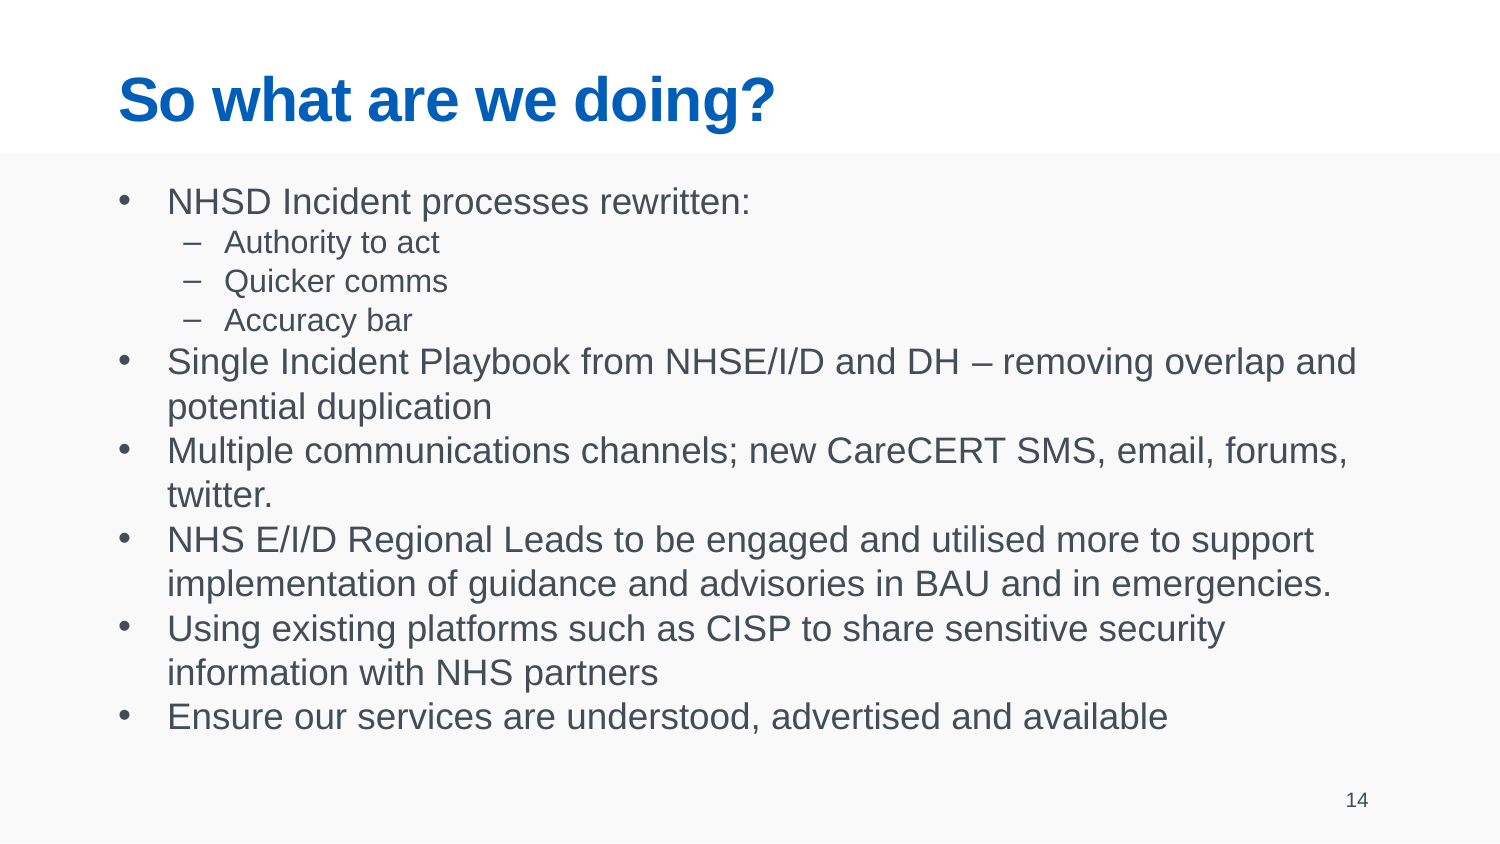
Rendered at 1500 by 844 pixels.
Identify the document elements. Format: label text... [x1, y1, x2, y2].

list NHSD Incident processes rewritten: Authority to act Quicker comms Accuracy bar Single Incident Playbook from NHSE/I/D and DH – removing overlap and potential duplication Multiple communications channels; new CareCERT SMS, email, forums, twitter. NHS E/I/D Regional Leads to be engaged and utilised more to support implementation of guidance and advisories in BAU and in emergencies. Using existing platforms such as CISP to share sensitive security information with NHS partners Ensure our services are understood, advertised and available [118, 177, 1382, 741]
slide_number 14 [1033, 776, 1384, 822]
title So what are we doing? [118, 59, 1371, 146]
